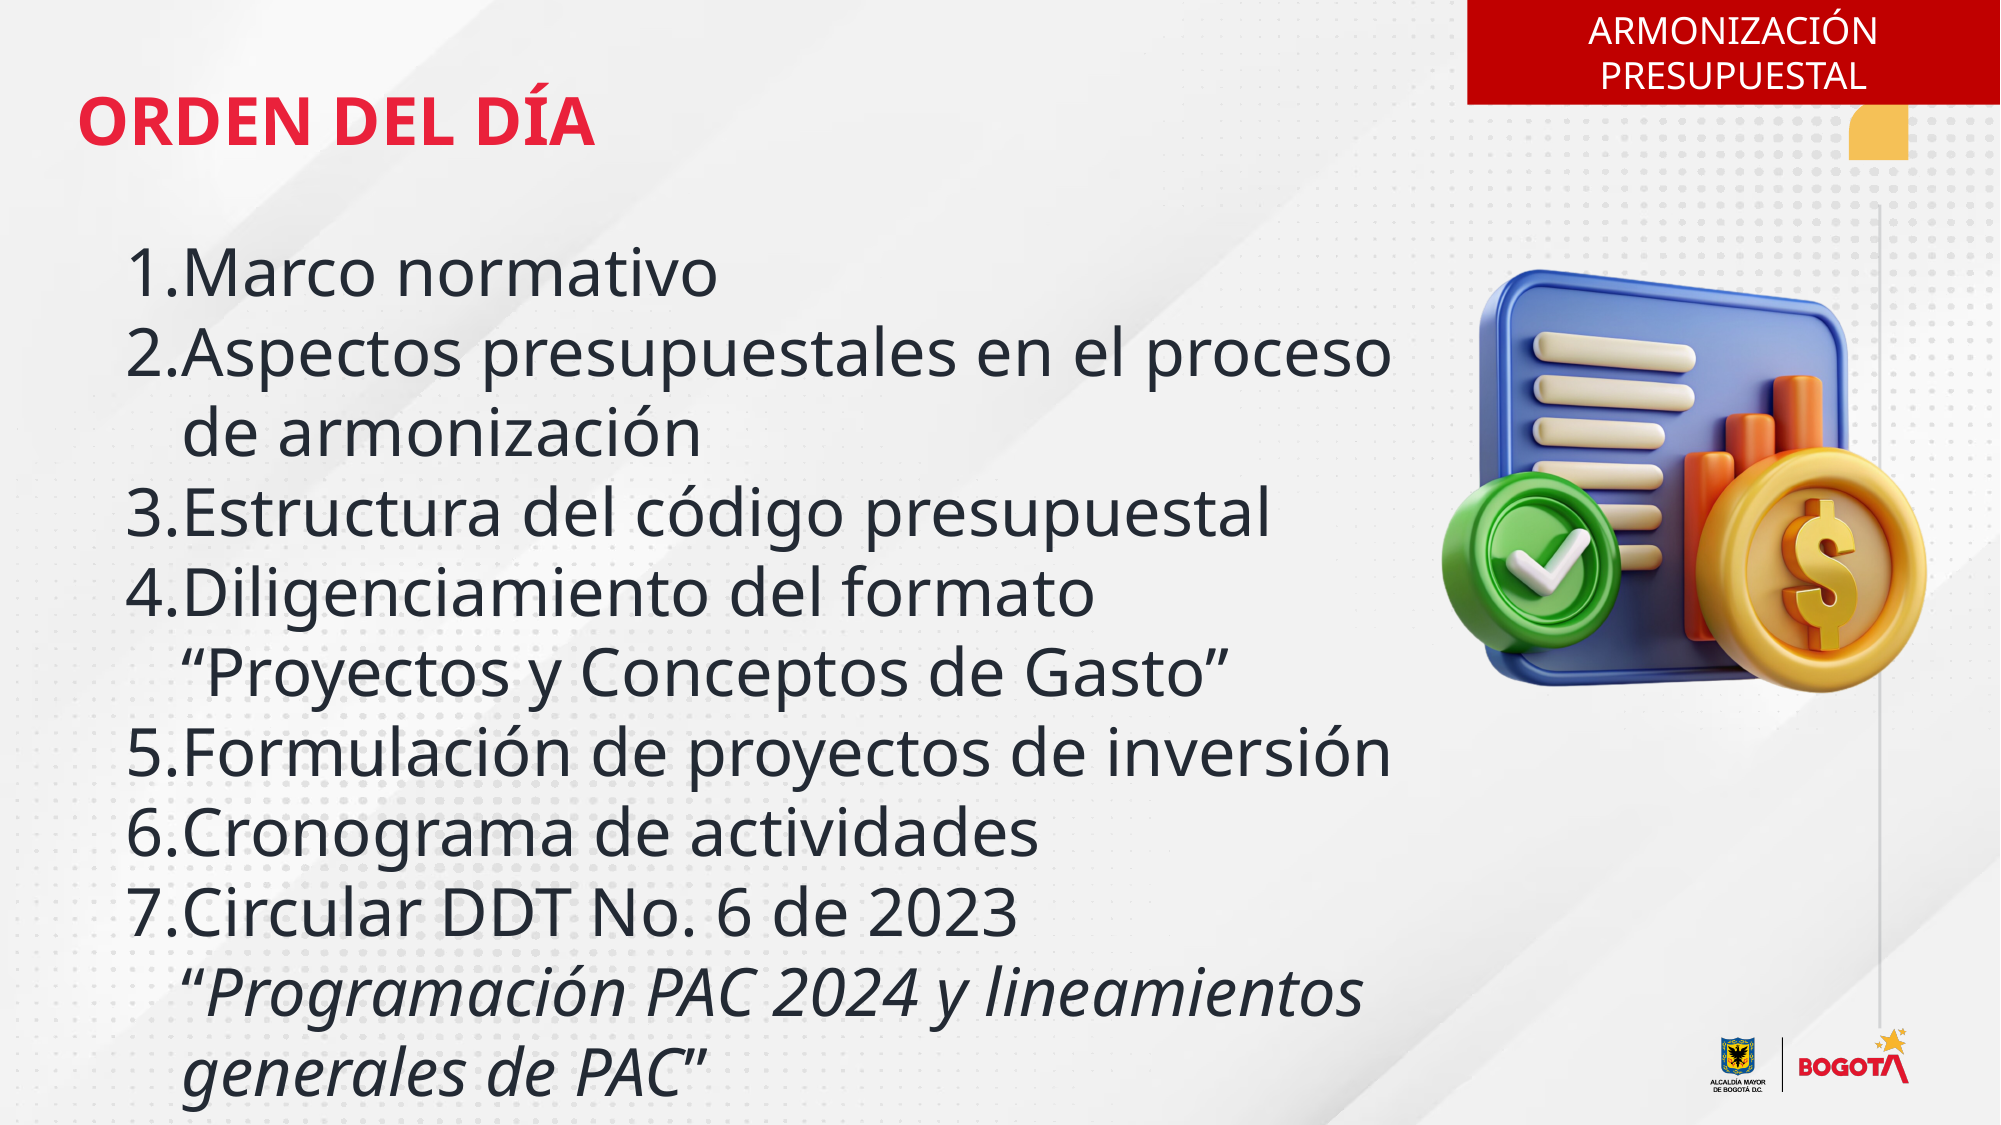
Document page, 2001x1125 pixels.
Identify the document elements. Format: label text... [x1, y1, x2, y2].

picture [0, 0, 2000, 1125]
text_box ARMONIZACIÓN PRESUPUESTAL [1467, 0, 2000, 105]
text_box ORDEN DEL DÍA [61, 71, 611, 166]
text_box Marco normativo Aspectos presupuestales en el proceso de armonización Estructura del código presupuestal Diligenciamiento del formato “Proyectos y Conceptos de Gasto” Formulación de proyectos de inversión Cronograma de actividades Circular DDT No. 6 de 2023 “Programación PAC 2024 y lineamientos generales de PAC” [110, 222, 1424, 1125]
